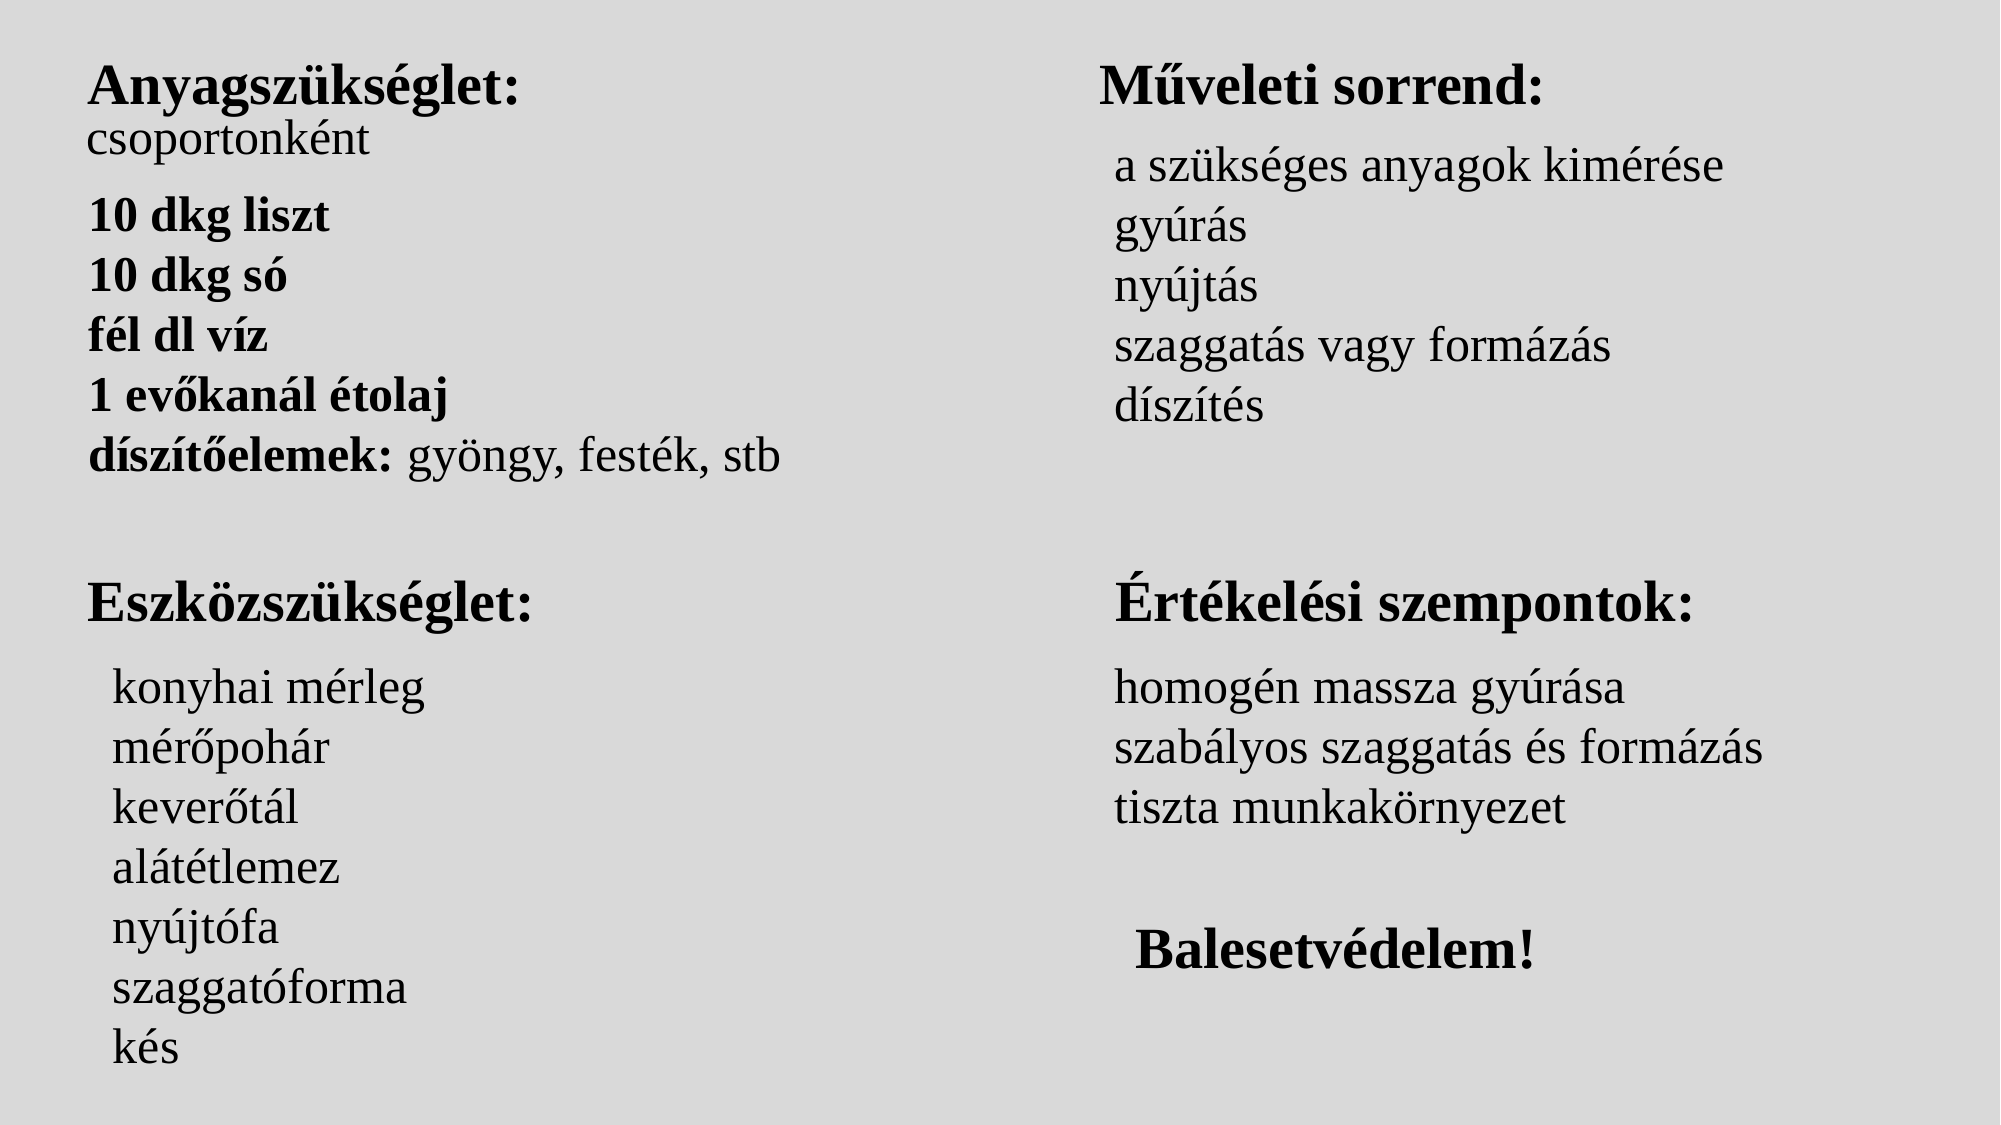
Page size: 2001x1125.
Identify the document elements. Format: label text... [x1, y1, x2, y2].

text_box Eszközszükséglet: [73, 556, 550, 641]
text_box Műveleti sorrend: [1084, 38, 1562, 124]
text_box 10 dkg liszt 10 dkg só fél dl víz 1 evőkanál étolaj díszítőelemek: gyöngy, festék, stb [73, 173, 823, 489]
text_box Értékelési szempontok: [1100, 556, 1712, 641]
text_box a szükséges anyagok kimérése gyúrás nyújtás szaggatás vagy formázás díszítés [1099, 124, 1740, 440]
text_box Balesetvédelem! [1120, 903, 1552, 988]
text_box homogén massza gyúrása szabályos szaggatás és formázás tiszta munkakörnyezet [1099, 646, 1779, 842]
text_box csoportonként [71, 97, 386, 173]
text_box konyhai mérleg mérőpohár keverőtál alátétlemez nyújtófa szaggatóforma kés [98, 646, 441, 1082]
text_box Anyagszükséglet: [72, 38, 538, 124]
